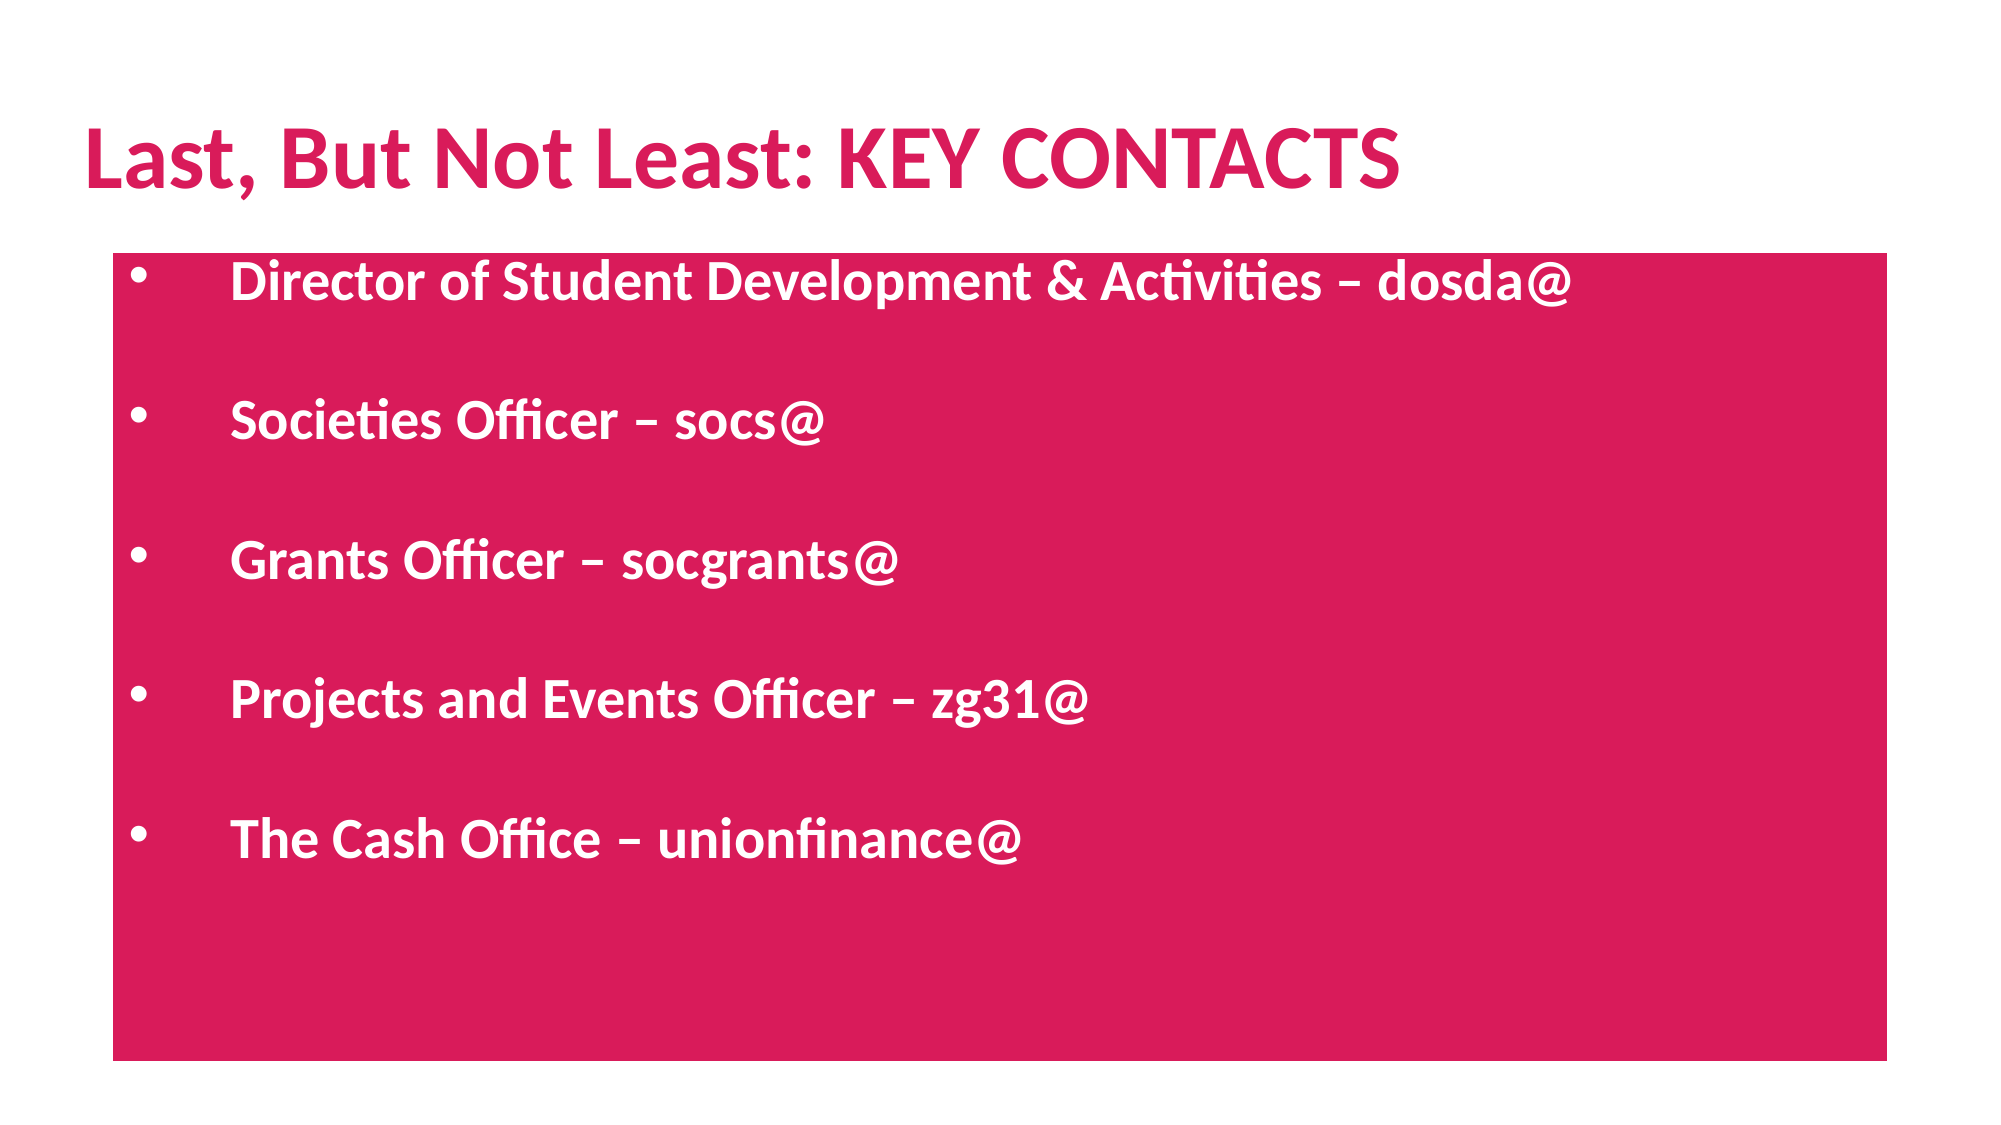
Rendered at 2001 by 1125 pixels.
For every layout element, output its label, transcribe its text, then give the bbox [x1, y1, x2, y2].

title Last, But Not Least: KEY CONTACTS [69, 50, 1618, 268]
list Director of Student Development & Activities – dosda@ Societies Officer – socs@ Grants Officer – socgrants@ Projects and Events Officer – zg31@ The Cash Office – unionfinance@ [113, 253, 1887, 1061]
